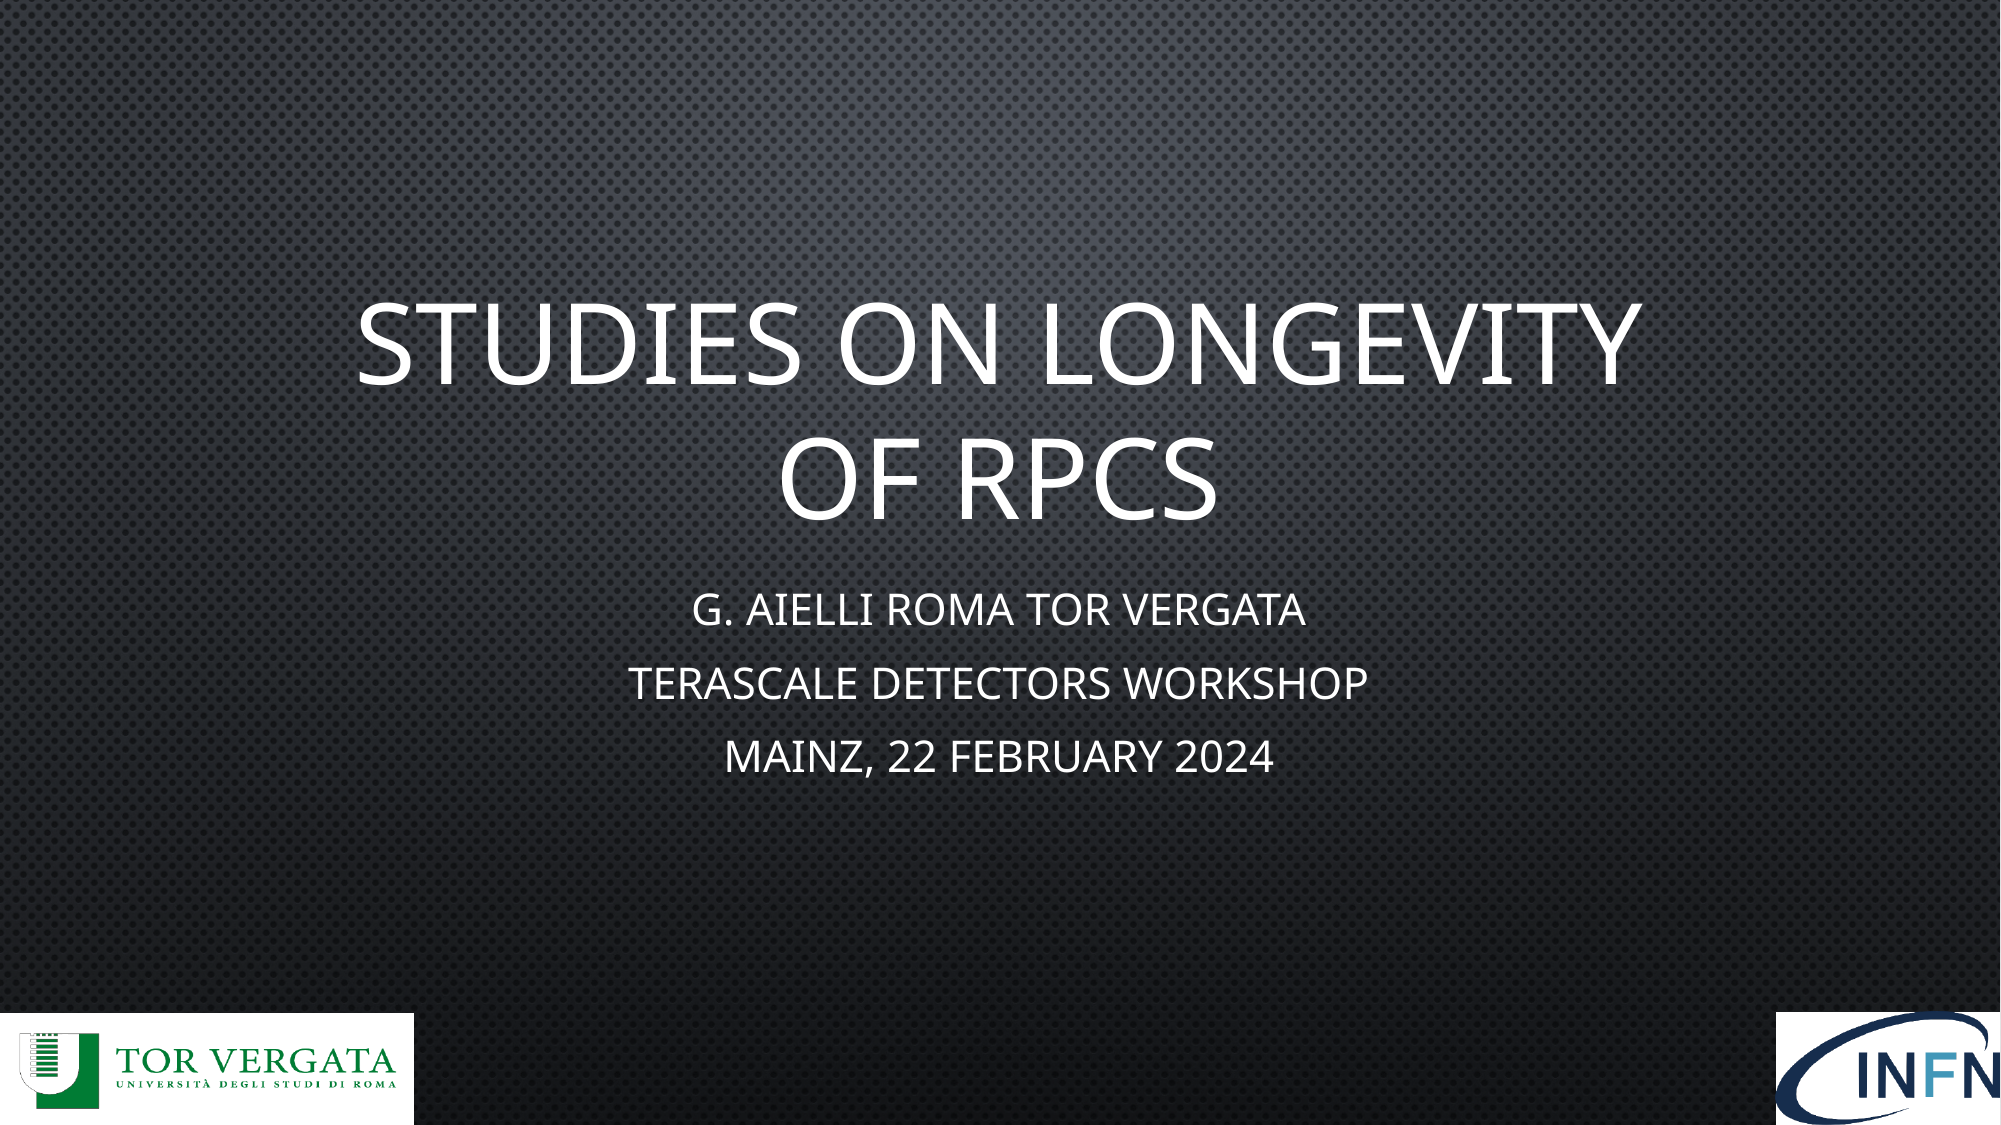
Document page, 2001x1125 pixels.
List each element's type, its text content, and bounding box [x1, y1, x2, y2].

title Studies on Longevity of RPCs [287, 24, 1711, 550]
picture [0, 1013, 414, 1125]
subtitle G. Aielli Roma Tor Vergata Terascale Detectors Workshop Mainz, 22 February 2024 [287, 574, 1711, 1081]
picture [1775, 1011, 2000, 1125]
